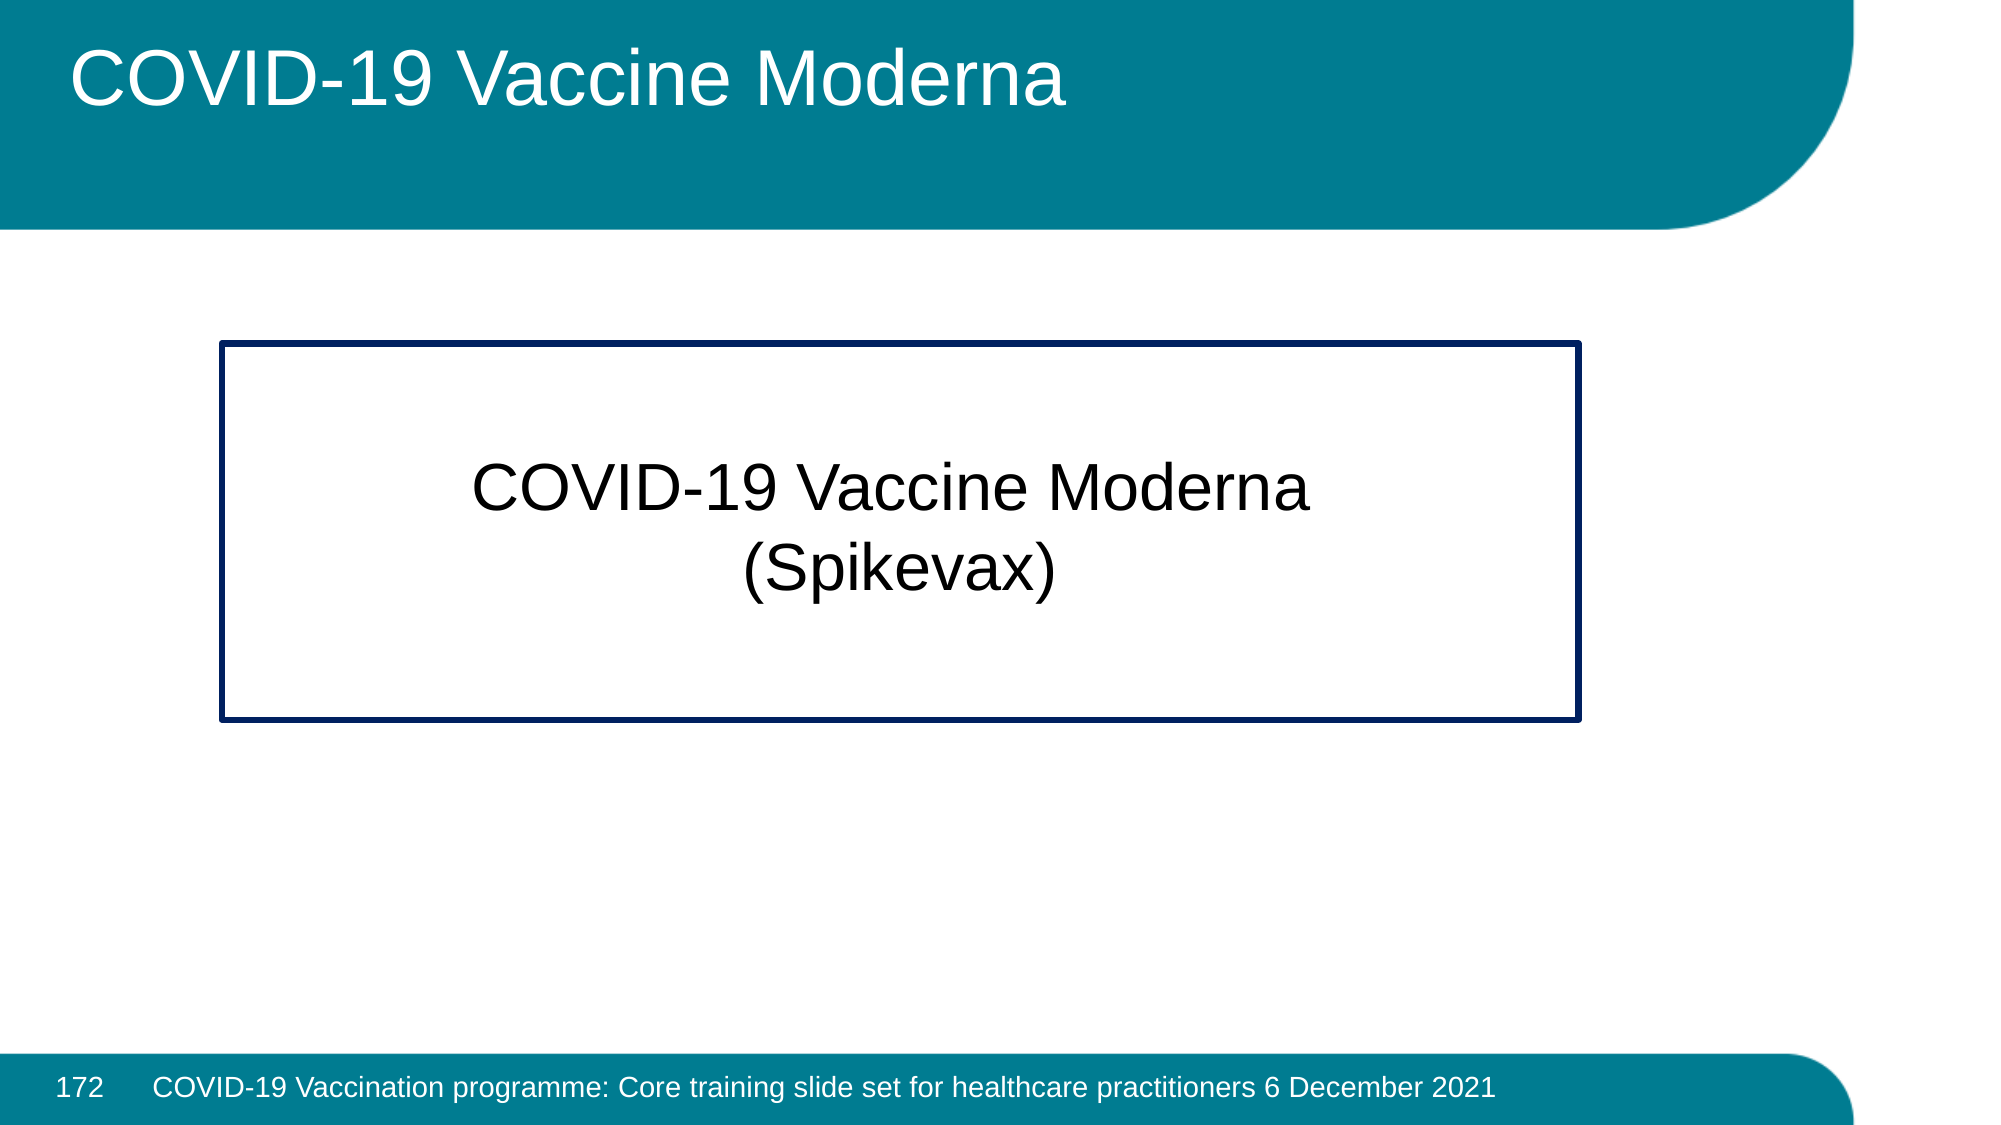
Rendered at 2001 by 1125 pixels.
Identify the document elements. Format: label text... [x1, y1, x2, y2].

slide_number 172 [21, 1056, 120, 1117]
list COVID-19 Vaccine Moderna (Spikevax) [221, 343, 1579, 720]
title COVID-19 Vaccine Moderna [54, 29, 1780, 189]
footer COVID-19 Vaccination programme: Core training slide set for healthcare practitioners 6 December 2021 [137, 1056, 1780, 1116]
